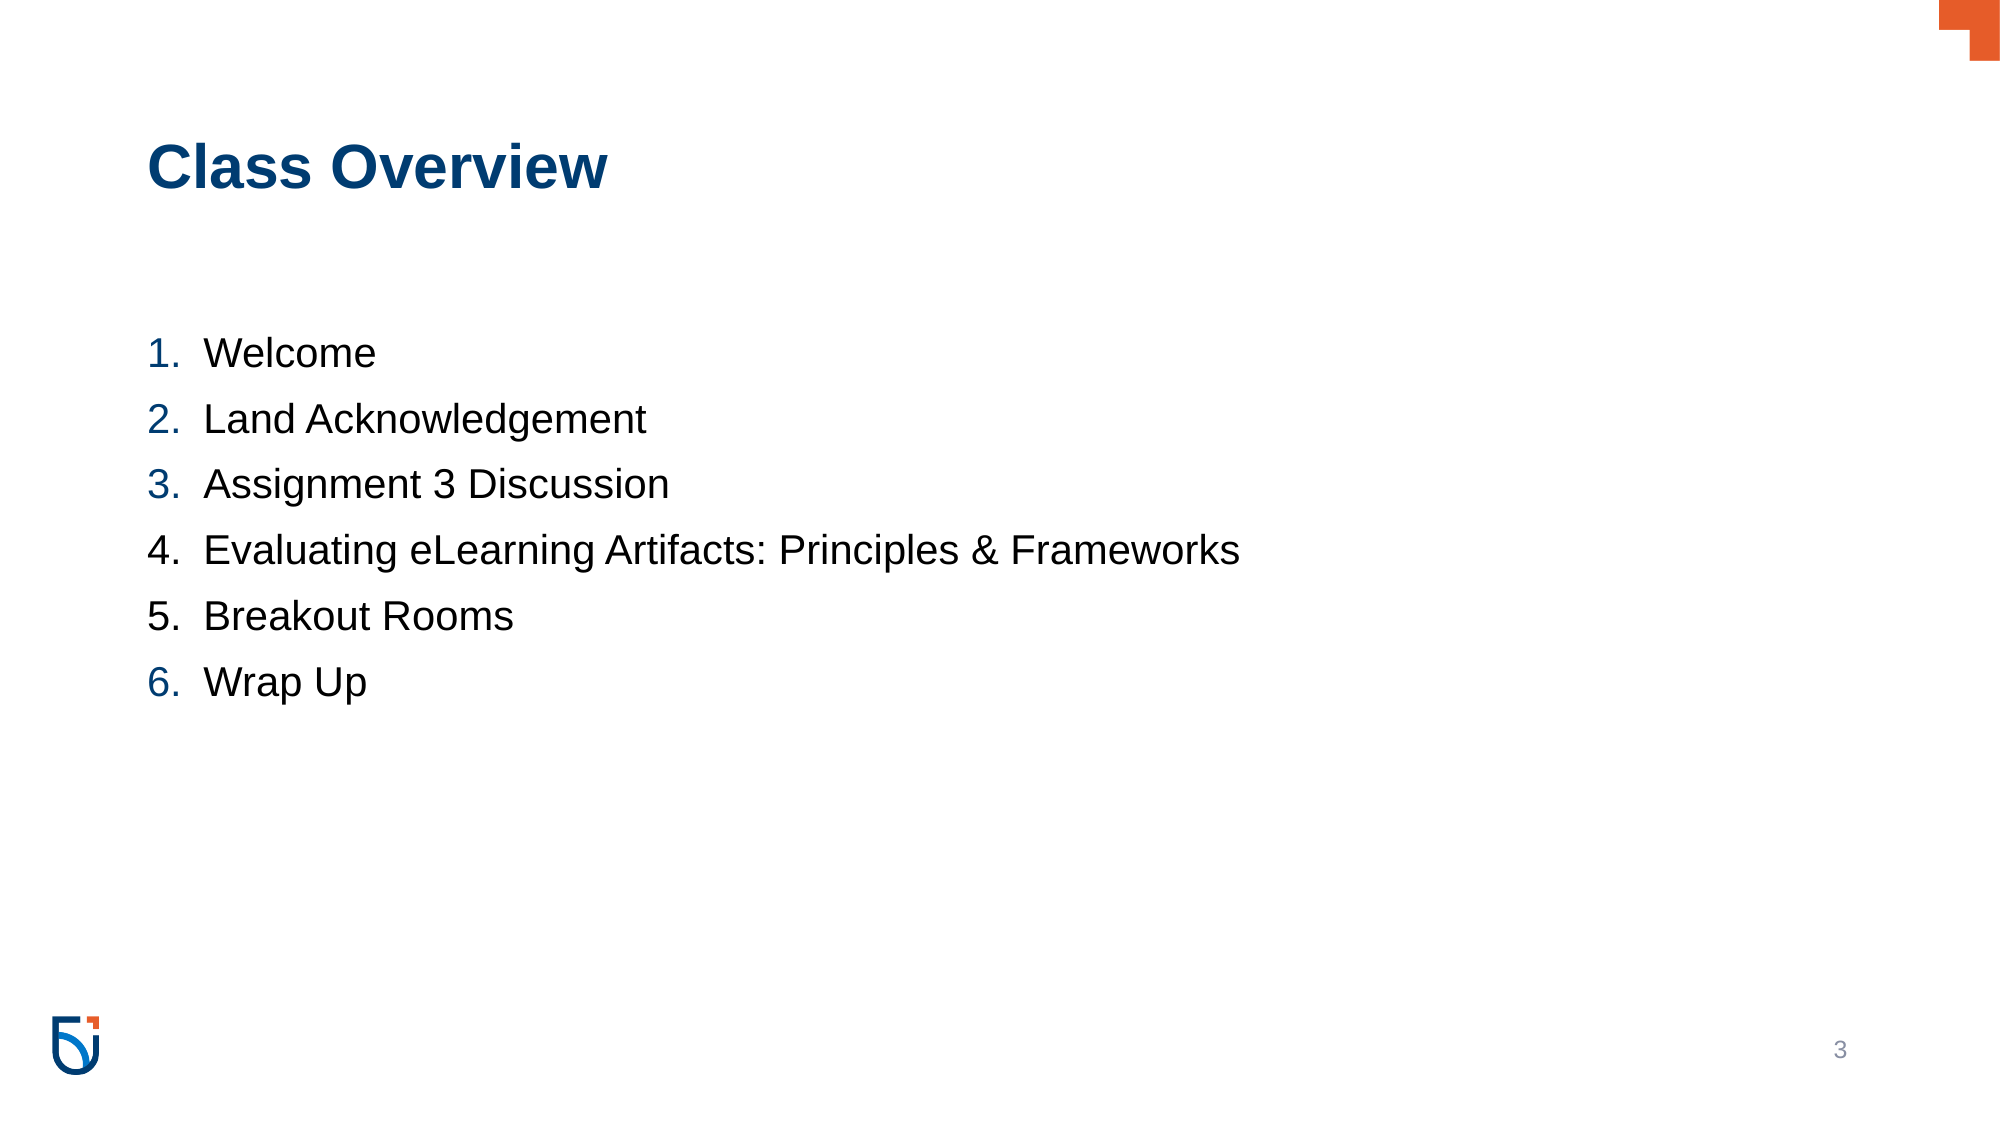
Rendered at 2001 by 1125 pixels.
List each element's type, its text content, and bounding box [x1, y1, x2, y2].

slide_number ‹#› [1412, 1019, 1863, 1079]
list Welcome Land Acknowledgement Assignment 3 Discussion Evaluating eLearning Artifacts: Principles & Frameworks Breakout Rooms Wrap Up [132, 323, 1863, 966]
title Class Overview [132, 59, 1863, 278]
picture [1939, 0, 2000, 61]
picture [52, 1016, 99, 1075]
